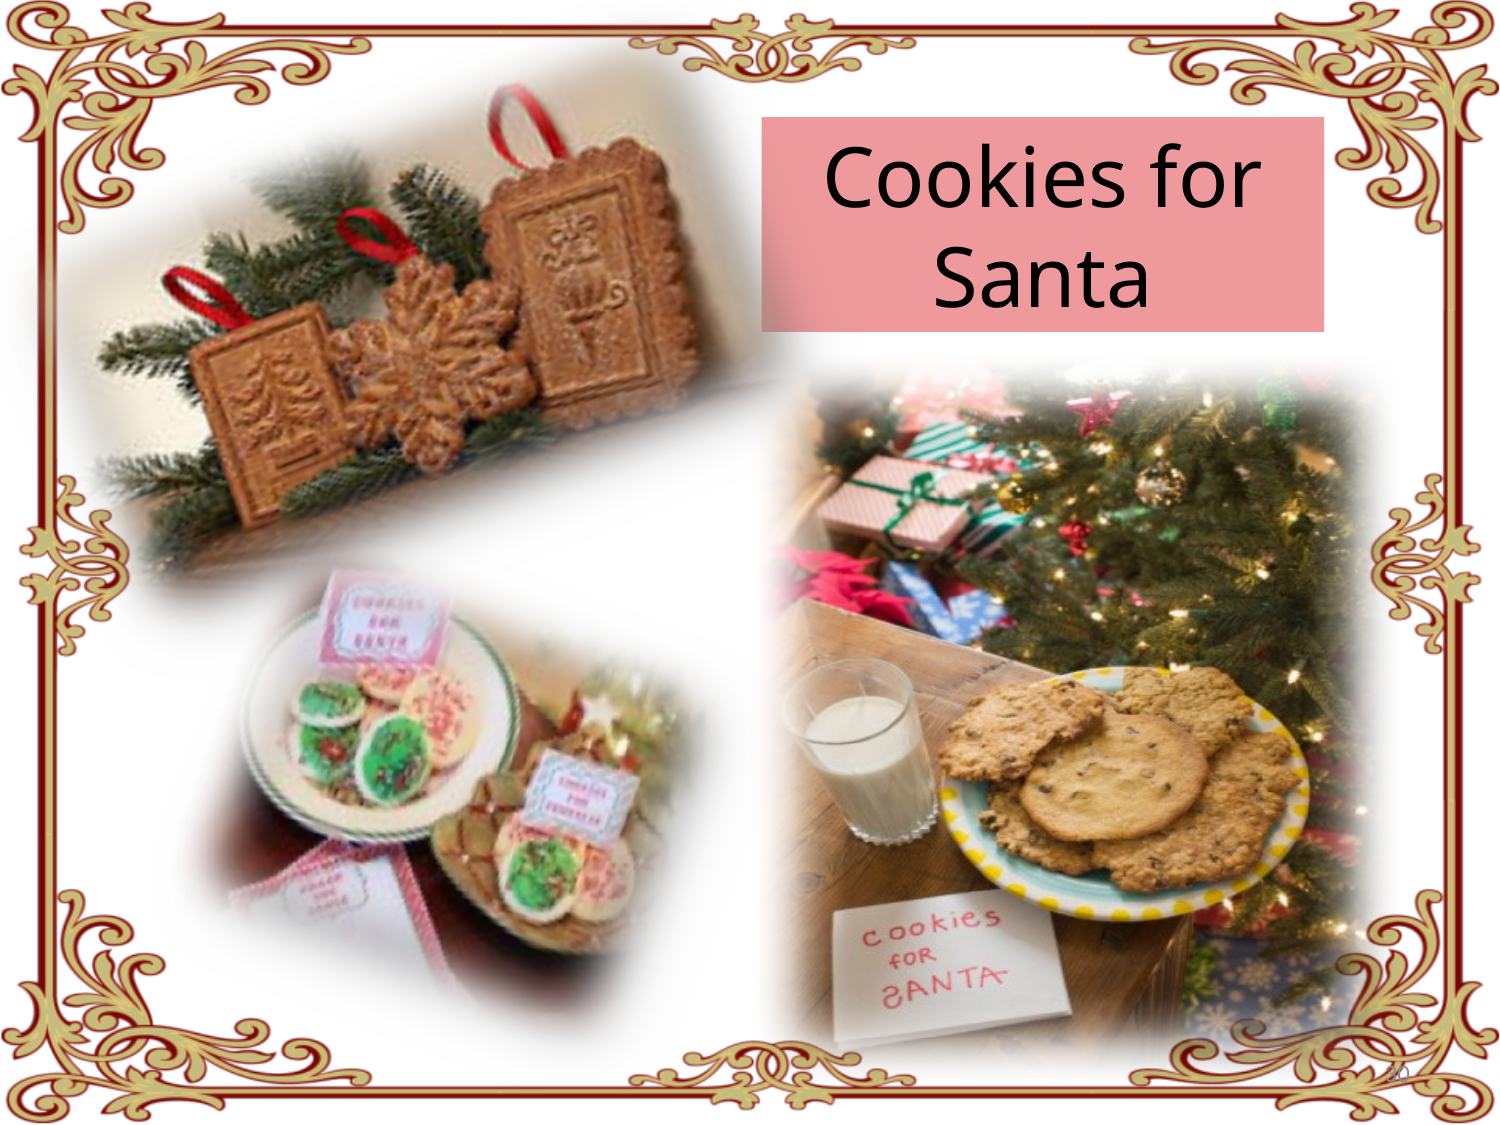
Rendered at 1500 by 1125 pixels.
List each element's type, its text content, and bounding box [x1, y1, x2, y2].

slide_number 30 [1074, 1042, 1425, 1103]
picture [0, 0, 1500, 1125]
text_box Cookies for Santa [801, 117, 1325, 332]
